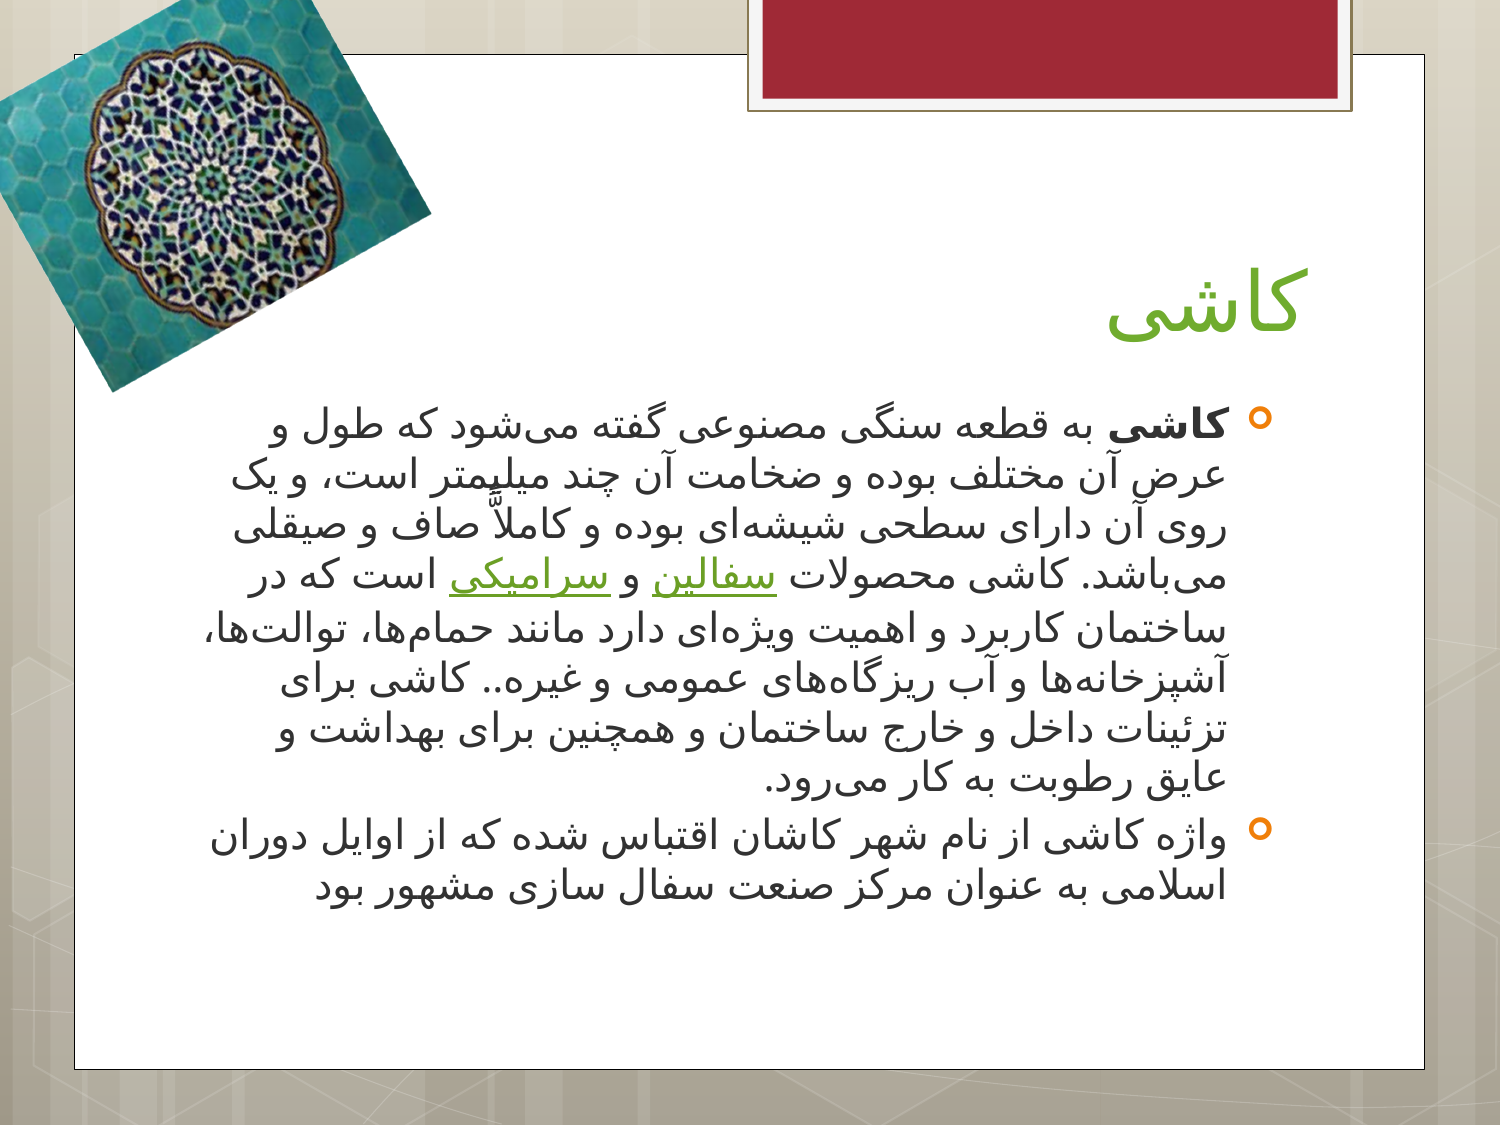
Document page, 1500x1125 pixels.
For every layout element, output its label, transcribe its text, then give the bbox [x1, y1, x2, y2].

title کاشی [179, 168, 1324, 357]
list کاشی به قطعه سنگی مصنوعی گفته می‌شود که طول و عرض آن مختلف بوده و ضخامت آن چند میلیمتر است، و یک روی آن دارای سطحی شیشه‌ای بوده و کاملاًّ صاف و صیقلی می‌باشد. کاشی محصولات سفالین و سرامیکی است که در ساختمان کاربرد و اهمیت ویژه‌ای دارد مانند حمام‌ها، توالت‌ها، آشپزخانه‌ها و آب ریزگاه‌های عمومی و غیره.. کاشی برای تزئینات داخل و خارج ساختمان و همچنین برای بهداشت و عایق رطوبت به کار می‌رود. واژه کاشی از نام شهر کاشان اقتباس شده که از اوایل دوران اسلامی به عنوان مرکز صنعت سفال سازی مشهور بود [183, 389, 1295, 966]
picture [0, 0, 431, 392]
